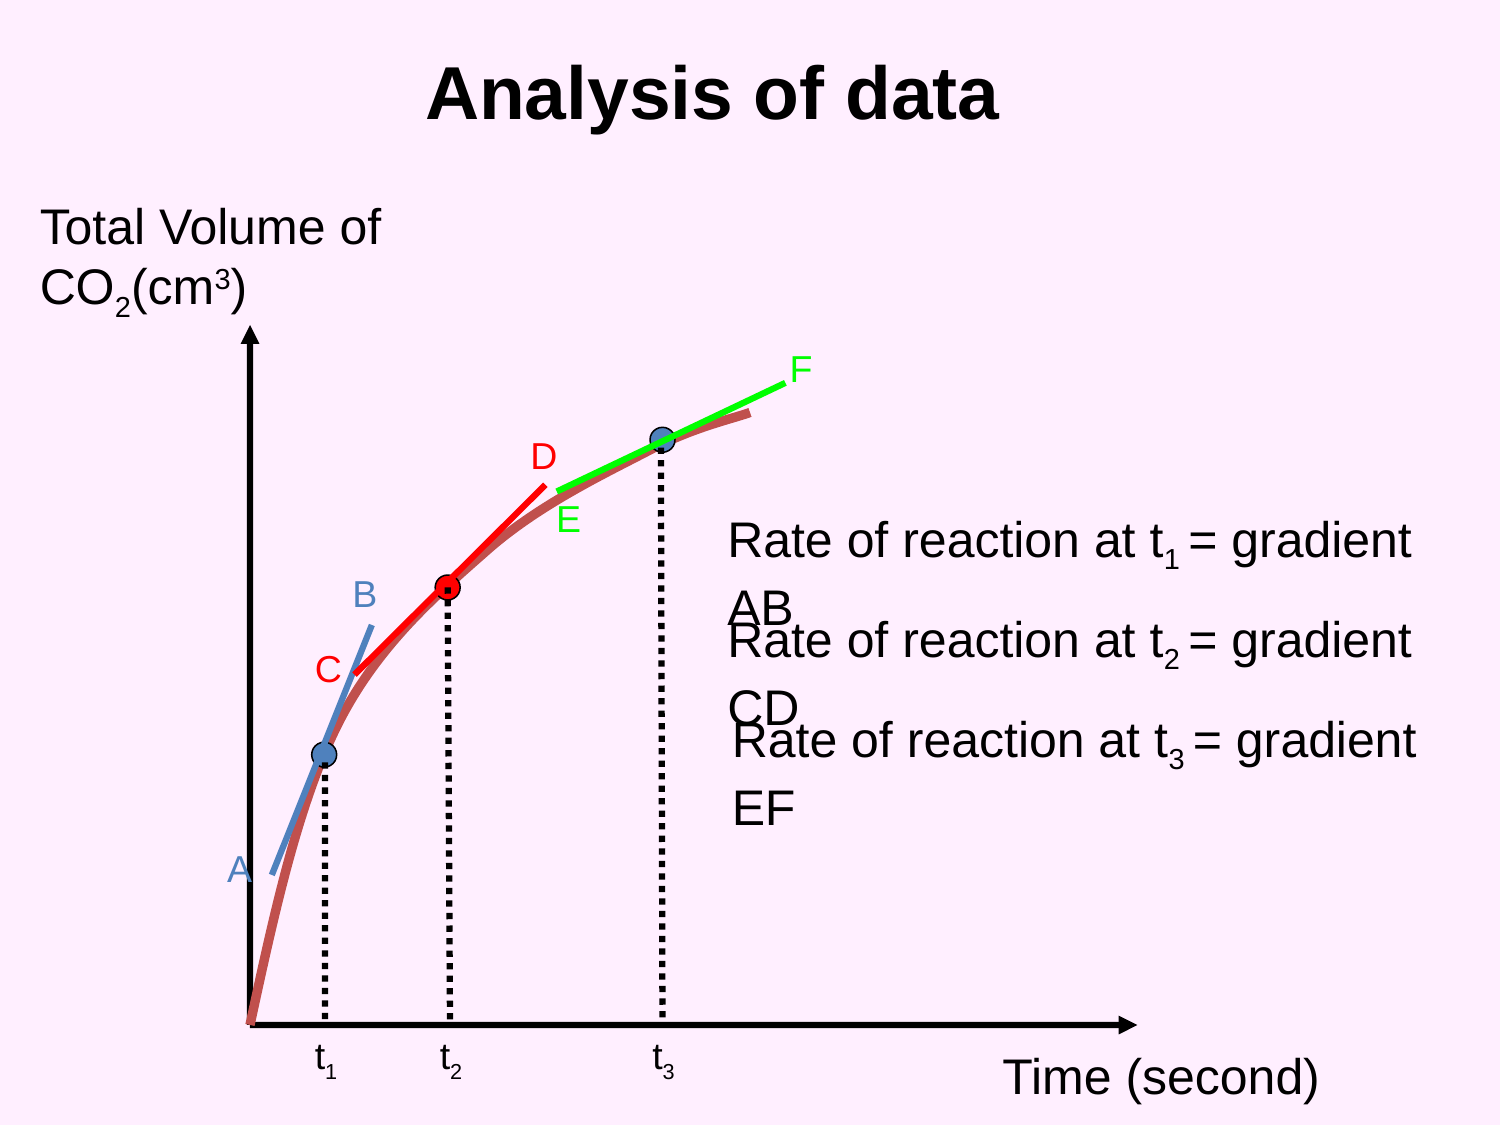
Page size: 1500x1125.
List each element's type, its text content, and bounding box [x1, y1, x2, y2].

text_box F [774, 337, 863, 398]
text_box Total Volume of CO2(cm3) [24, 187, 600, 331]
text_box [243, 331, 257, 837]
text_box Rate of reaction at t2 = gradient CD [712, 599, 1475, 743]
text_box t2 [425, 1024, 525, 1091]
text_box [650, 427, 676, 453]
text_box t1 [300, 1024, 400, 1091]
text_box Time (second) [987, 1037, 1363, 1113]
text_box A [212, 837, 300, 898]
text_box C [299, 637, 388, 698]
text_box Rate of reaction at t1 = gradient AB [712, 499, 1475, 599]
text_box t3 [637, 1024, 738, 1091]
text_box [249, 412, 751, 1025]
text_box B [337, 562, 425, 623]
text_box [311, 742, 337, 768]
text_box D [515, 424, 604, 485]
text_box [738, 1018, 1138, 1032]
text_box [435, 575, 461, 600]
text_box Analysis of data [74, 37, 1350, 143]
text_box Rate of reaction at t3 = gradient EF [717, 699, 1480, 843]
text_box E [524, 487, 613, 548]
